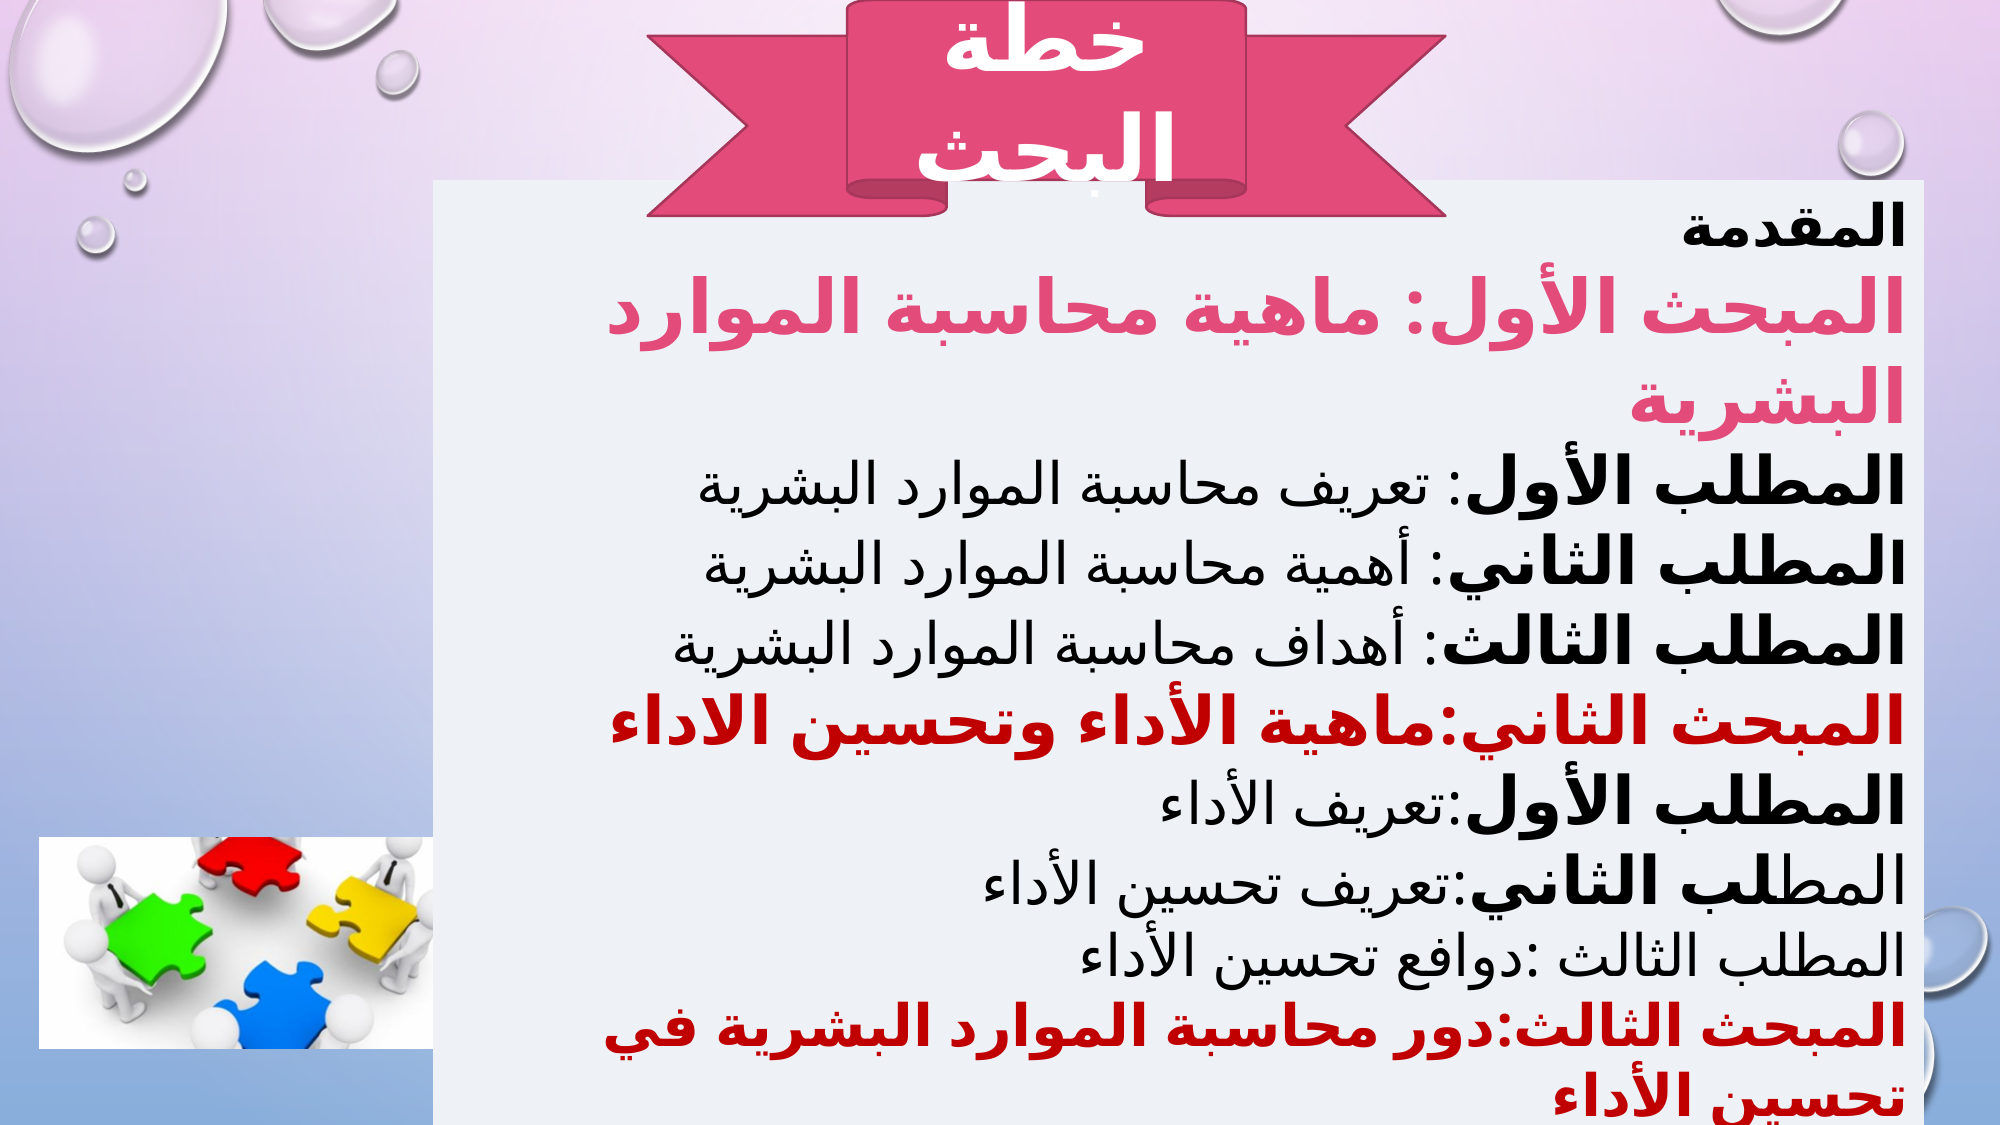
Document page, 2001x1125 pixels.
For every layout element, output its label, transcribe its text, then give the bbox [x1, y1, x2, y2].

picture [0, 0, 854, 1125]
picture [1238, 0, 2000, 1125]
text_box خطة البحث [646, 0, 1447, 218]
text_box المقدمة المبحث الأول: ماهية محاسبة الموارد البشرية المطلب الأول: تعريف محاسبة الموارد البشرية المطلب الثاني: أهمية محاسبة الموارد البشرية المطلب الثالث: أهداف محاسبة الموارد البشرية المبحث الثاني:ماهية الأداء وتحسين الاداء المطلب الأول:تعريف الأداء المطلب الثاني:تعريف تحسين الأداء المطلب الثالث :دوافع تحسين الأداء المبحث الثالث:دور محاسبة الموارد البشرية في تحسين الأداء المطلب الأول: دور محاسبة الموارد البشرية في تحسين الأداء الخاتمة [433, 180, 1924, 1125]
